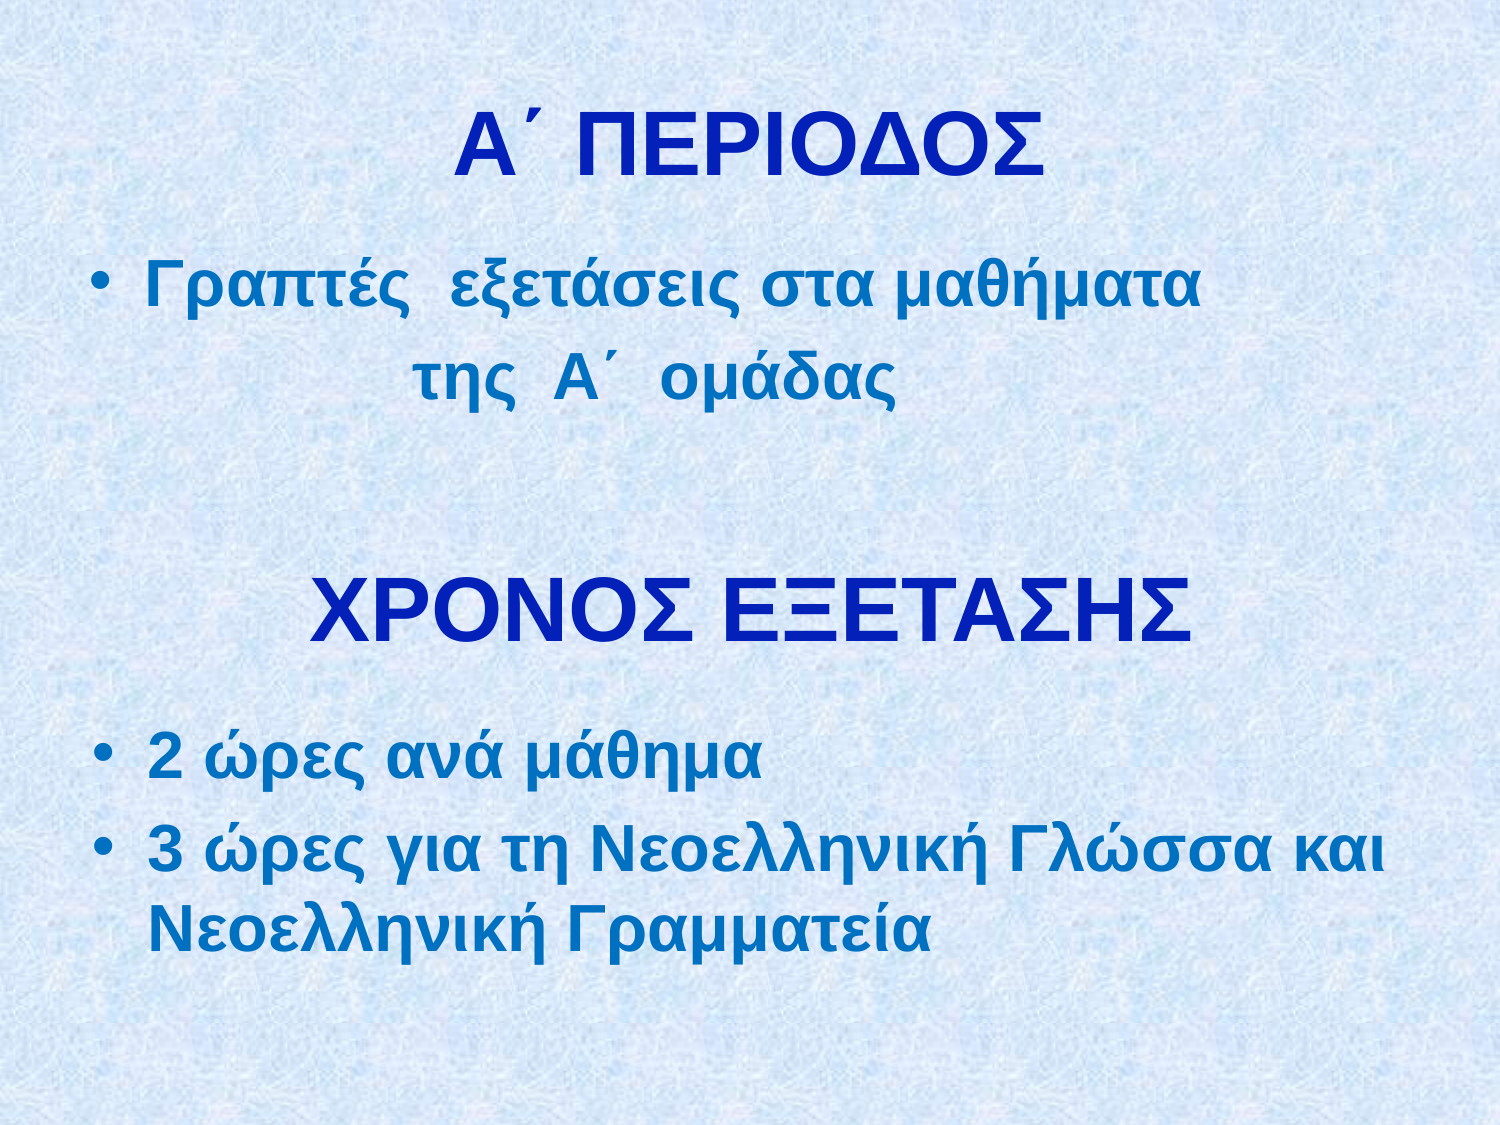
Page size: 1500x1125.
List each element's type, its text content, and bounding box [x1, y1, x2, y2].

picture [0, 0, 1500, 1125]
title Α΄ ΠΕΡΙΟΔΟΣ [75, 45, 1425, 233]
text_box ΧΡΟΝΟΣ ΕΞΕΤΑΣΗΣ [76, 510, 1427, 698]
list Γραπτές εξετάσεις στα μαθήματα της Α΄ ομάδας [73, 231, 1424, 480]
text_box 2 ώρες ανά μάθημα 3 ώρες για τη Νεοελληνική Γλώσσα και Νεοελληνική Γραμματεία [76, 704, 1427, 1005]
